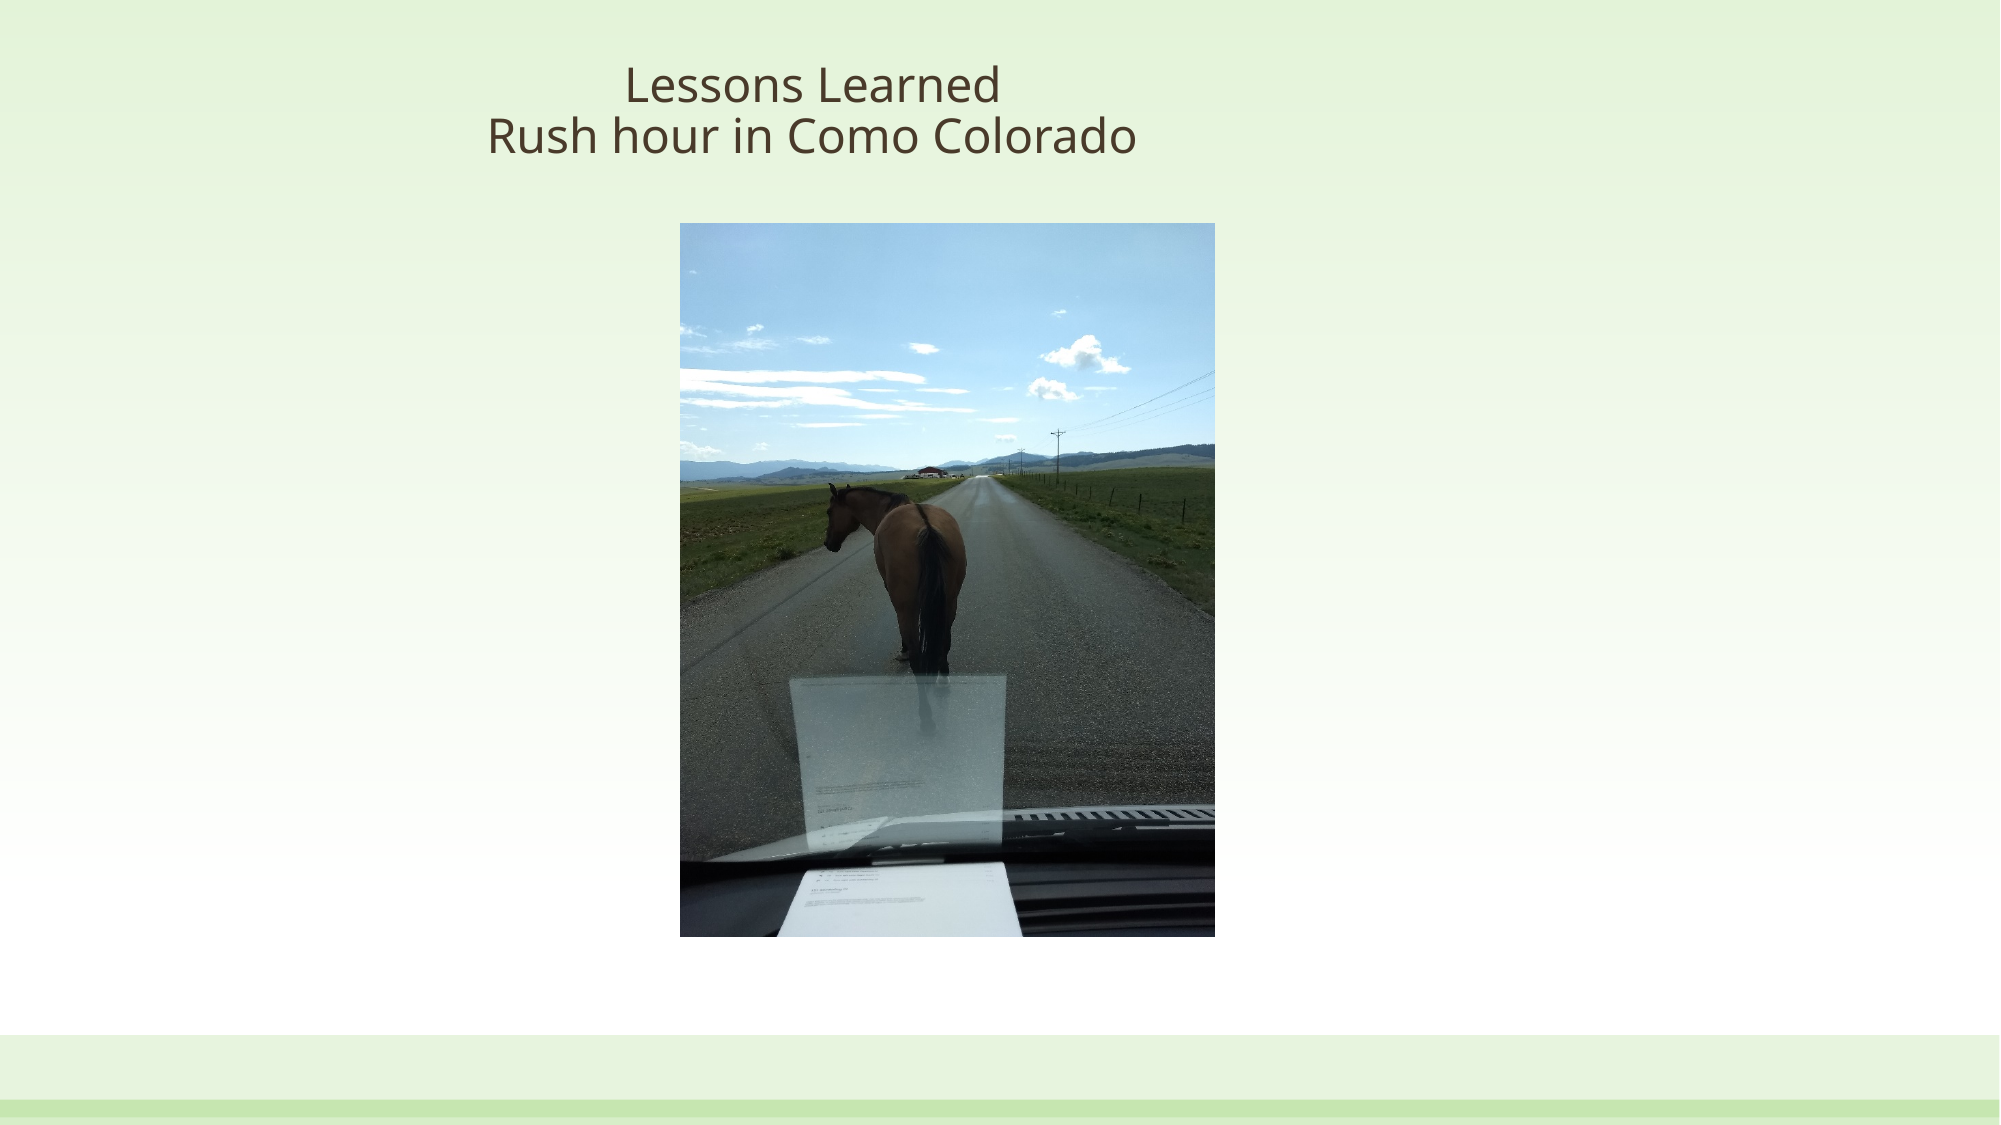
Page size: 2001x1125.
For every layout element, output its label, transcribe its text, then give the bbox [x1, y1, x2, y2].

title Lessons Learned Rush hour in Como Colorado [471, 51, 1504, 224]
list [680, 223, 1215, 937]
